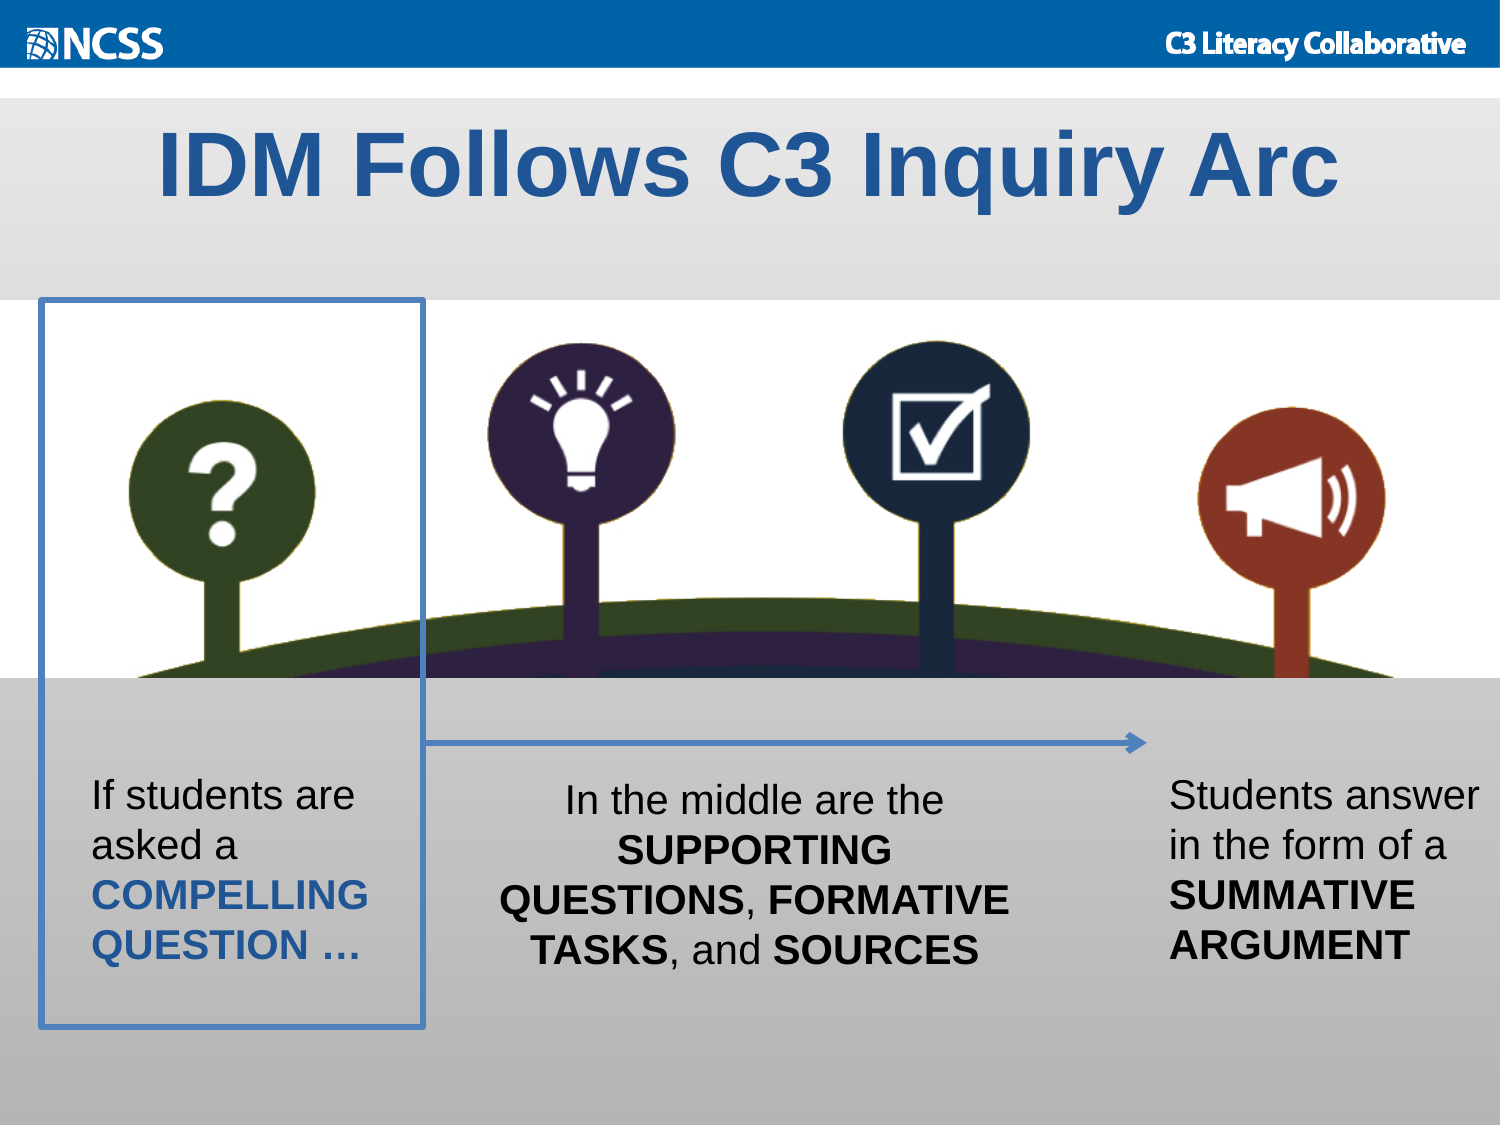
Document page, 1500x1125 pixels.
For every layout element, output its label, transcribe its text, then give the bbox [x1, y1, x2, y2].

picture [0, 0, 1500, 99]
picture [0, 299, 1500, 679]
text_box Students answer in the form of a SUMMATIVE ARGUMENT [1154, 760, 1500, 976]
text_box IDM Follows C3 Inquiry Arc [74, 106, 1425, 285]
text_box [39, 686, 425, 1029]
text_box In the middle are the SUPPORTING QUESTIONS, FORMATIVE TASKS, and SOURCES [484, 765, 1026, 981]
